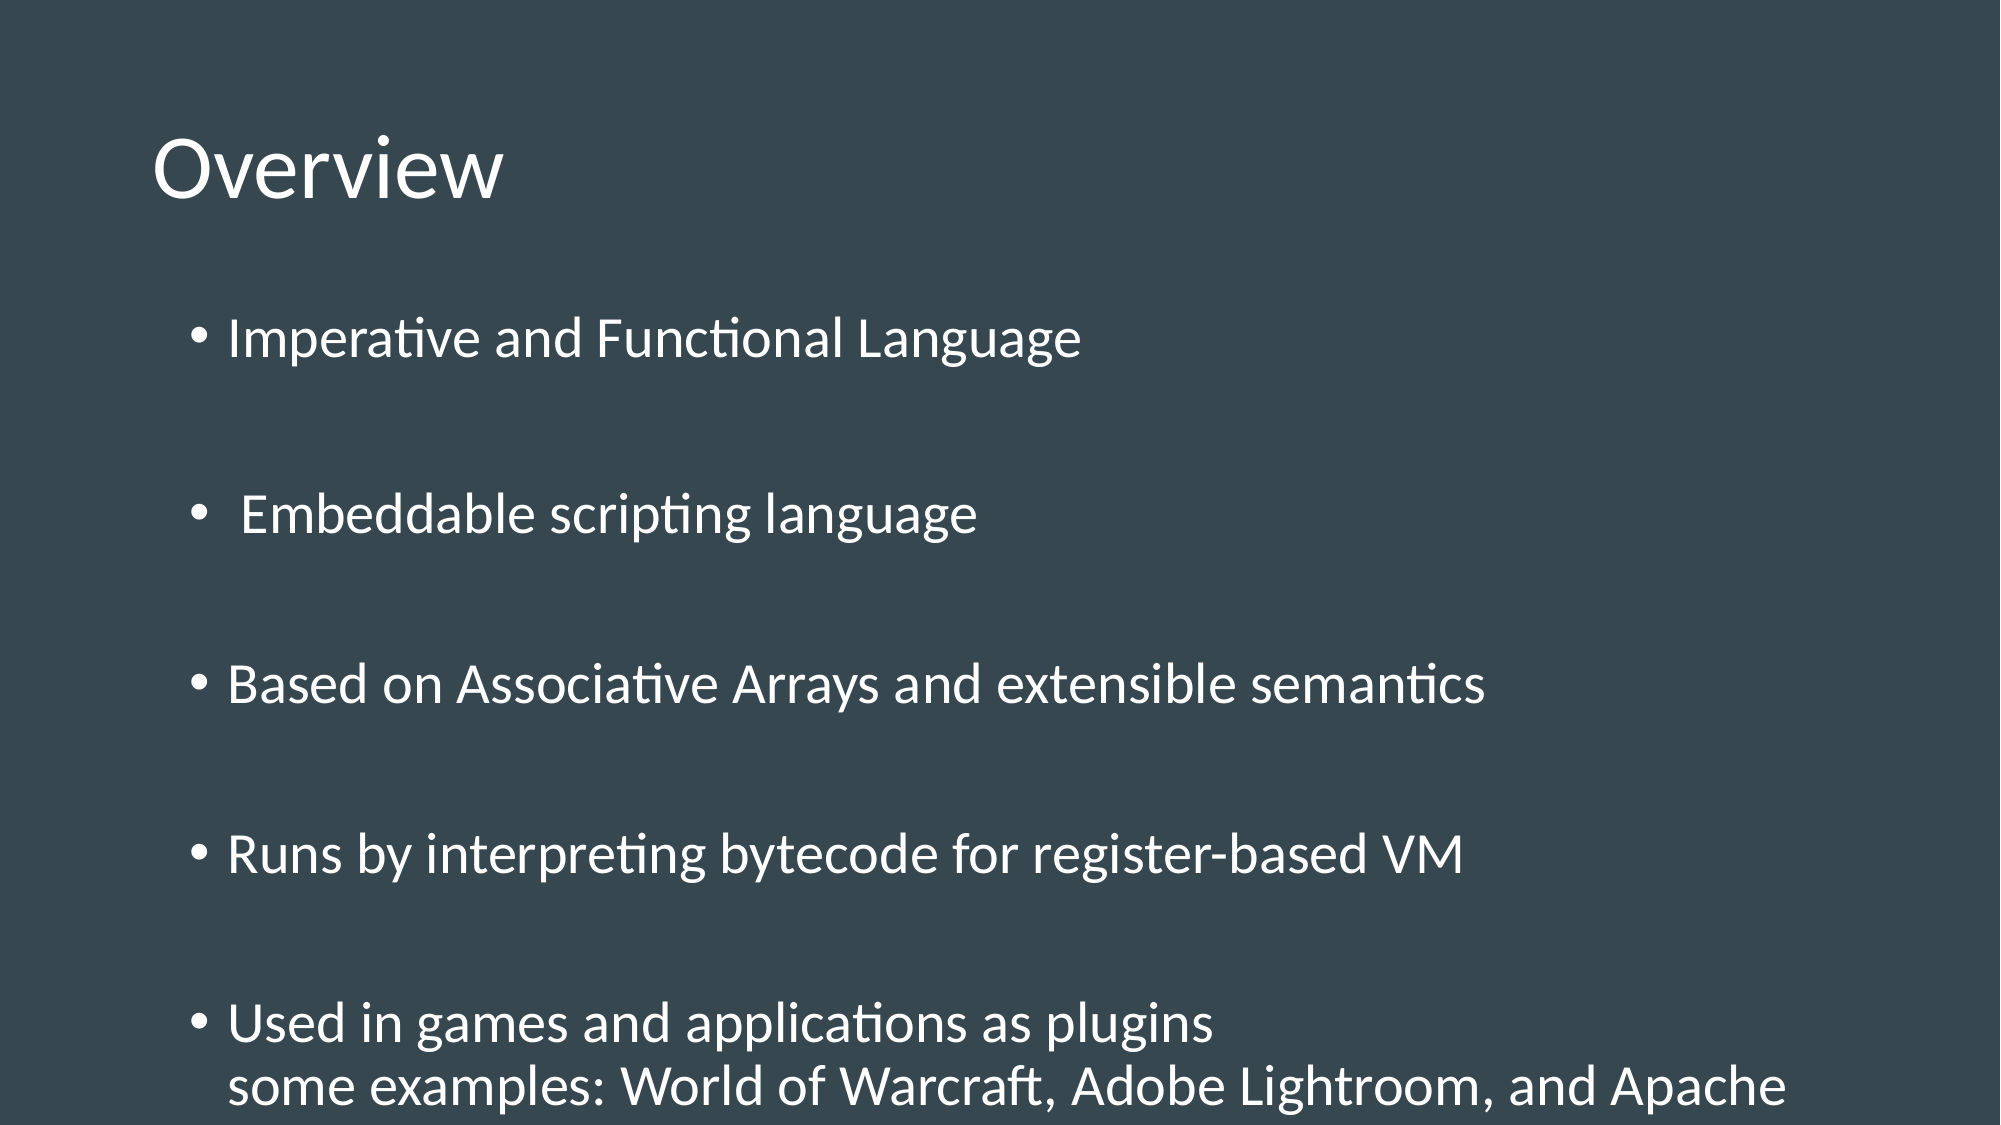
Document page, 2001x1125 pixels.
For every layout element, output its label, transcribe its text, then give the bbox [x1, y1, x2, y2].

title Overview [137, 59, 1863, 278]
list Imperative and Functional Language Embeddable scripting language Based on Associative Arrays and extensible semantics Runs by interpreting bytecode for register-based VM Used in games and applications as plugins some examples: World of Warcraft, Adobe Lightroom, and Apache HTTP Server [137, 299, 1863, 1014]
